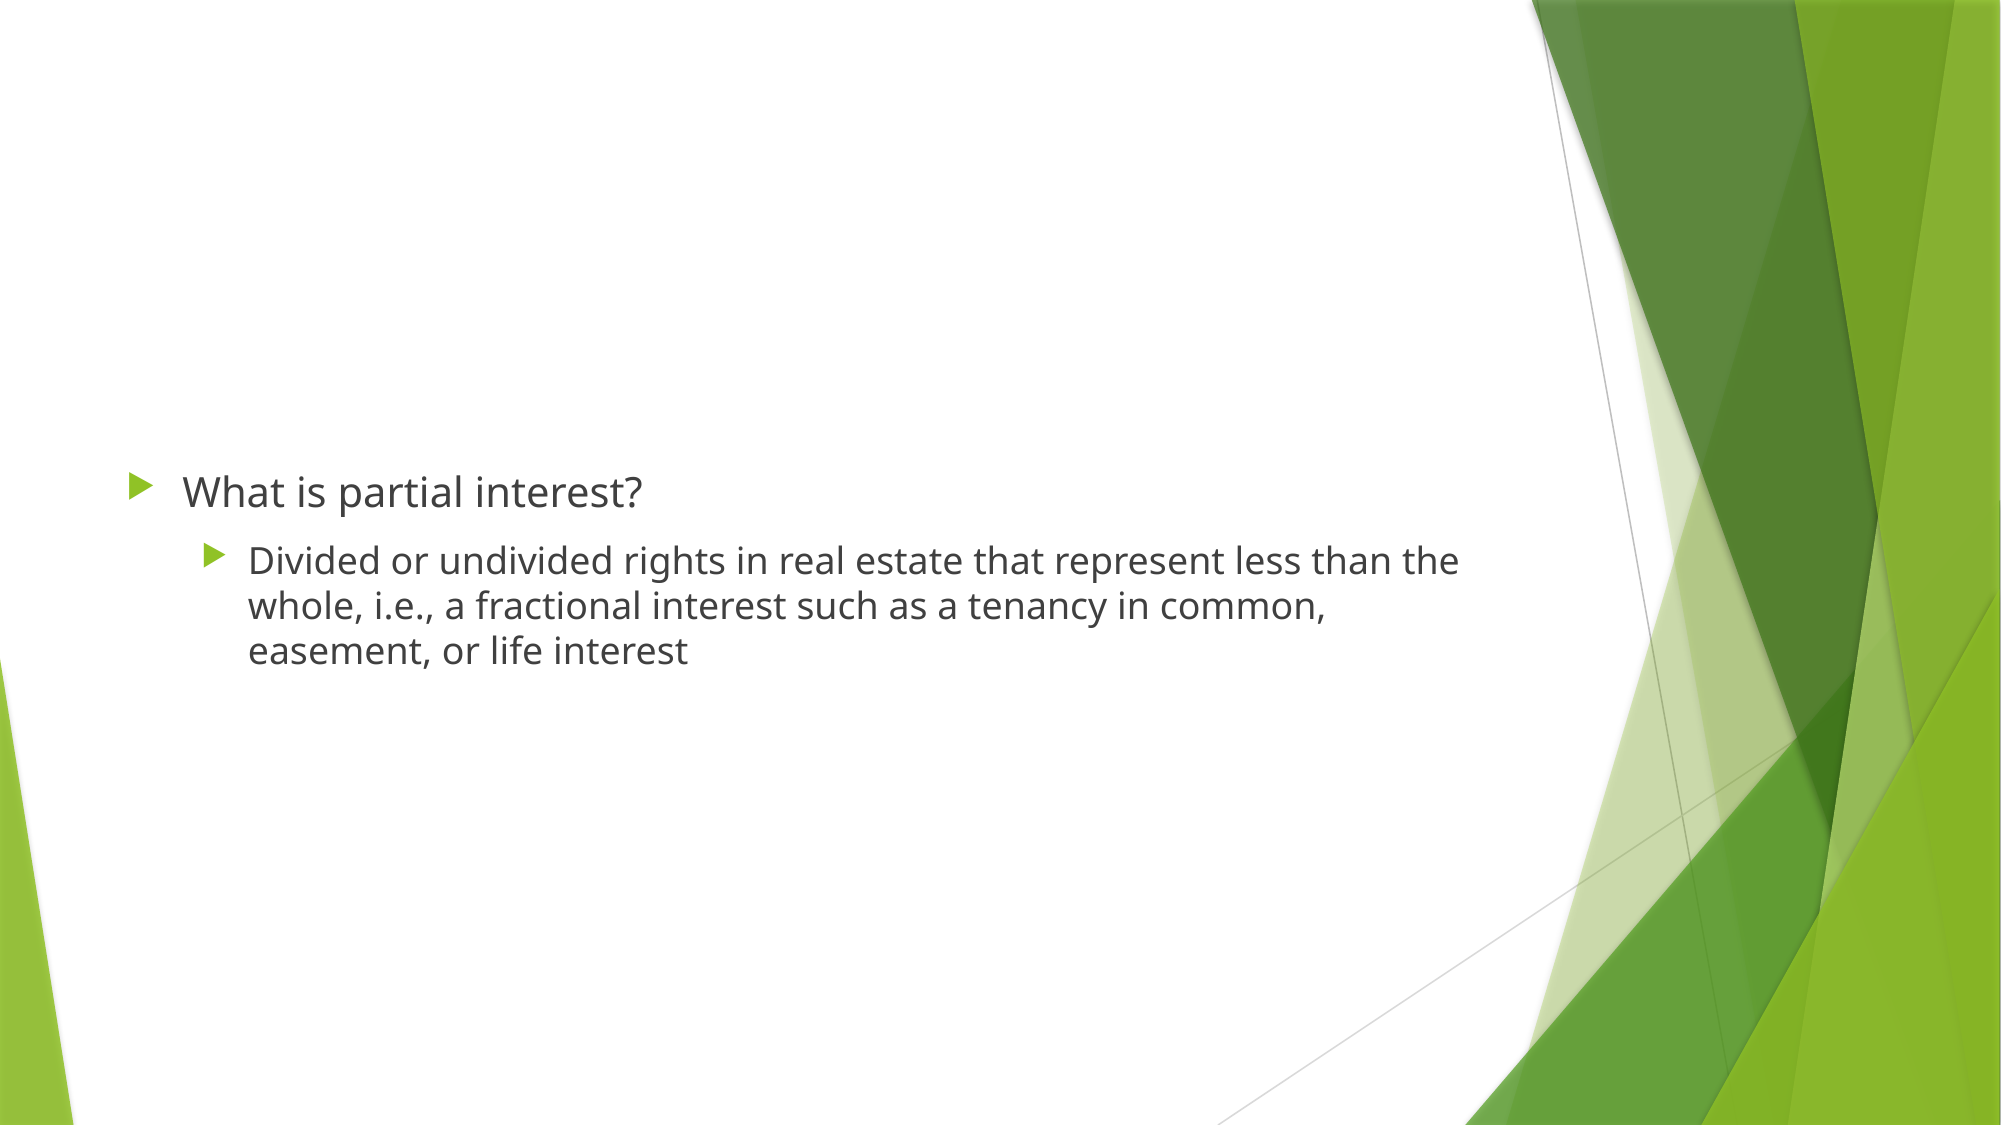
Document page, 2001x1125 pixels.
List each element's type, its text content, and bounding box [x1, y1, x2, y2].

list What is partial interest? Divided or undivided rights in real estate that represent less than the whole, i.e., a fractional interest such as a tenancy in common, easement, or life interest [111, 458, 1522, 743]
